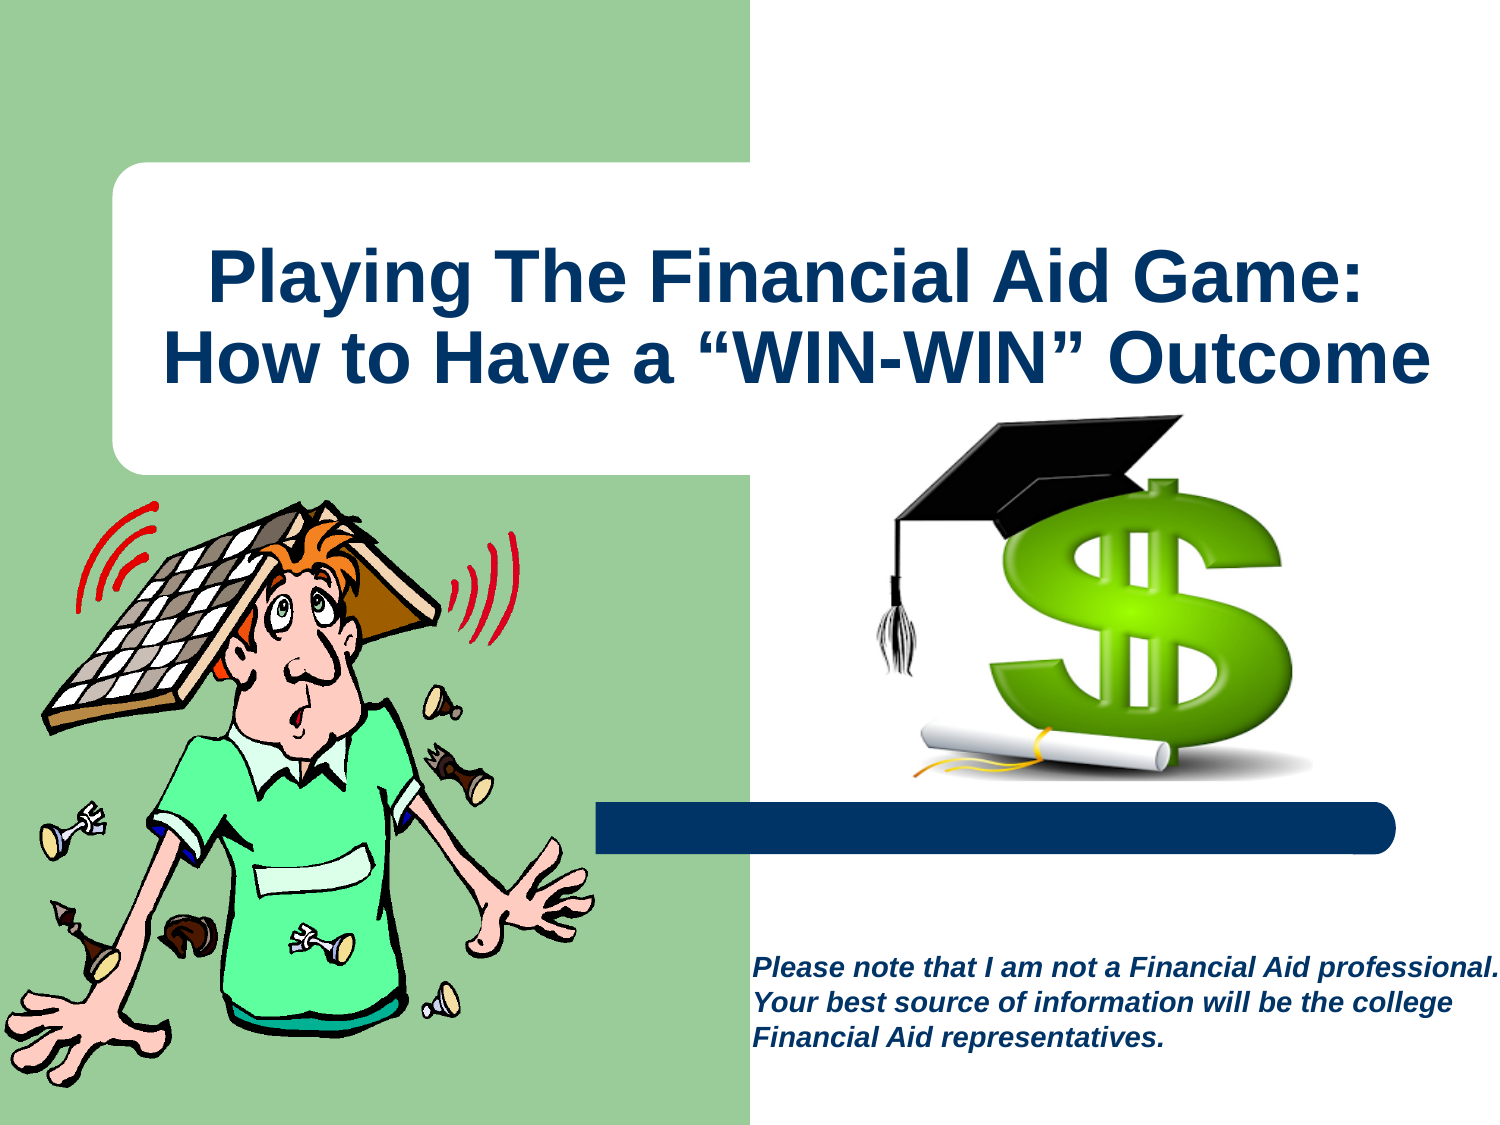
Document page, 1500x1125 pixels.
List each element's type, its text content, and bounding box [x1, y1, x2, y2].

title Playing The Financial Aid Game: How to Have a “WIN-WIN” Outcome [75, 162, 1500, 475]
picture [0, 499, 601, 1088]
picture [837, 402, 1316, 791]
text_box Please note that I am not a Financial Aid professional. Your best source of information will be the college Financial Aid representatives. [737, 941, 1500, 1062]
